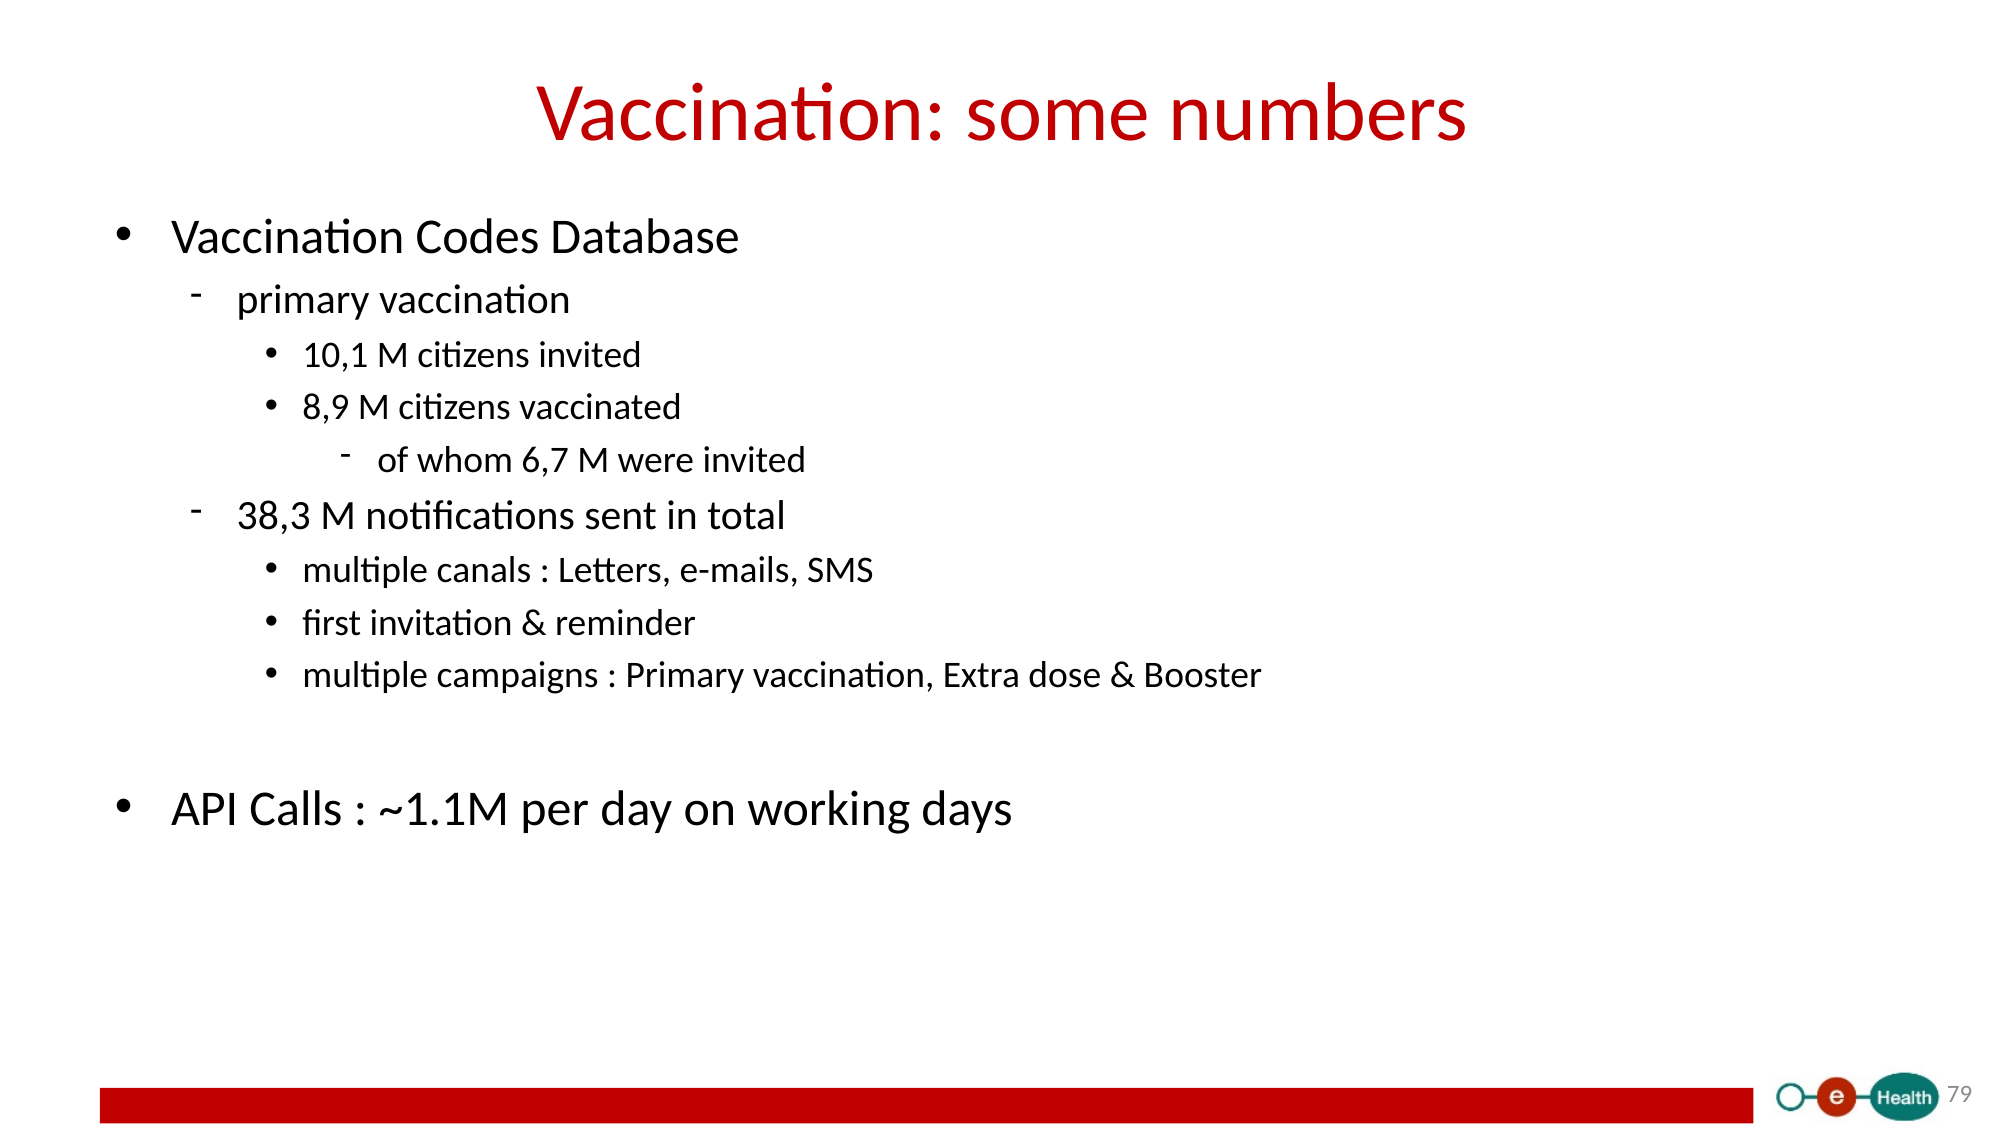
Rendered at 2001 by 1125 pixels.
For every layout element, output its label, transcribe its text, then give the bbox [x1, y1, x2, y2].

picture [1767, 1064, 1945, 1124]
title Vaccination: some numbers [102, 30, 1903, 183]
list Vaccination Codes Database primary vaccination 10,1 M citizens invited 8,9 M citizens vaccinated of whom 6,7 M were invited 38,3 M notifications sent in total multiple canals : Letters, e-mails, SMS first invitation & reminder multiple campaigns : Primary vaccination, Extra dose & Booster API Calls : ~1.1M per day on working days [99, 196, 1900, 1035]
